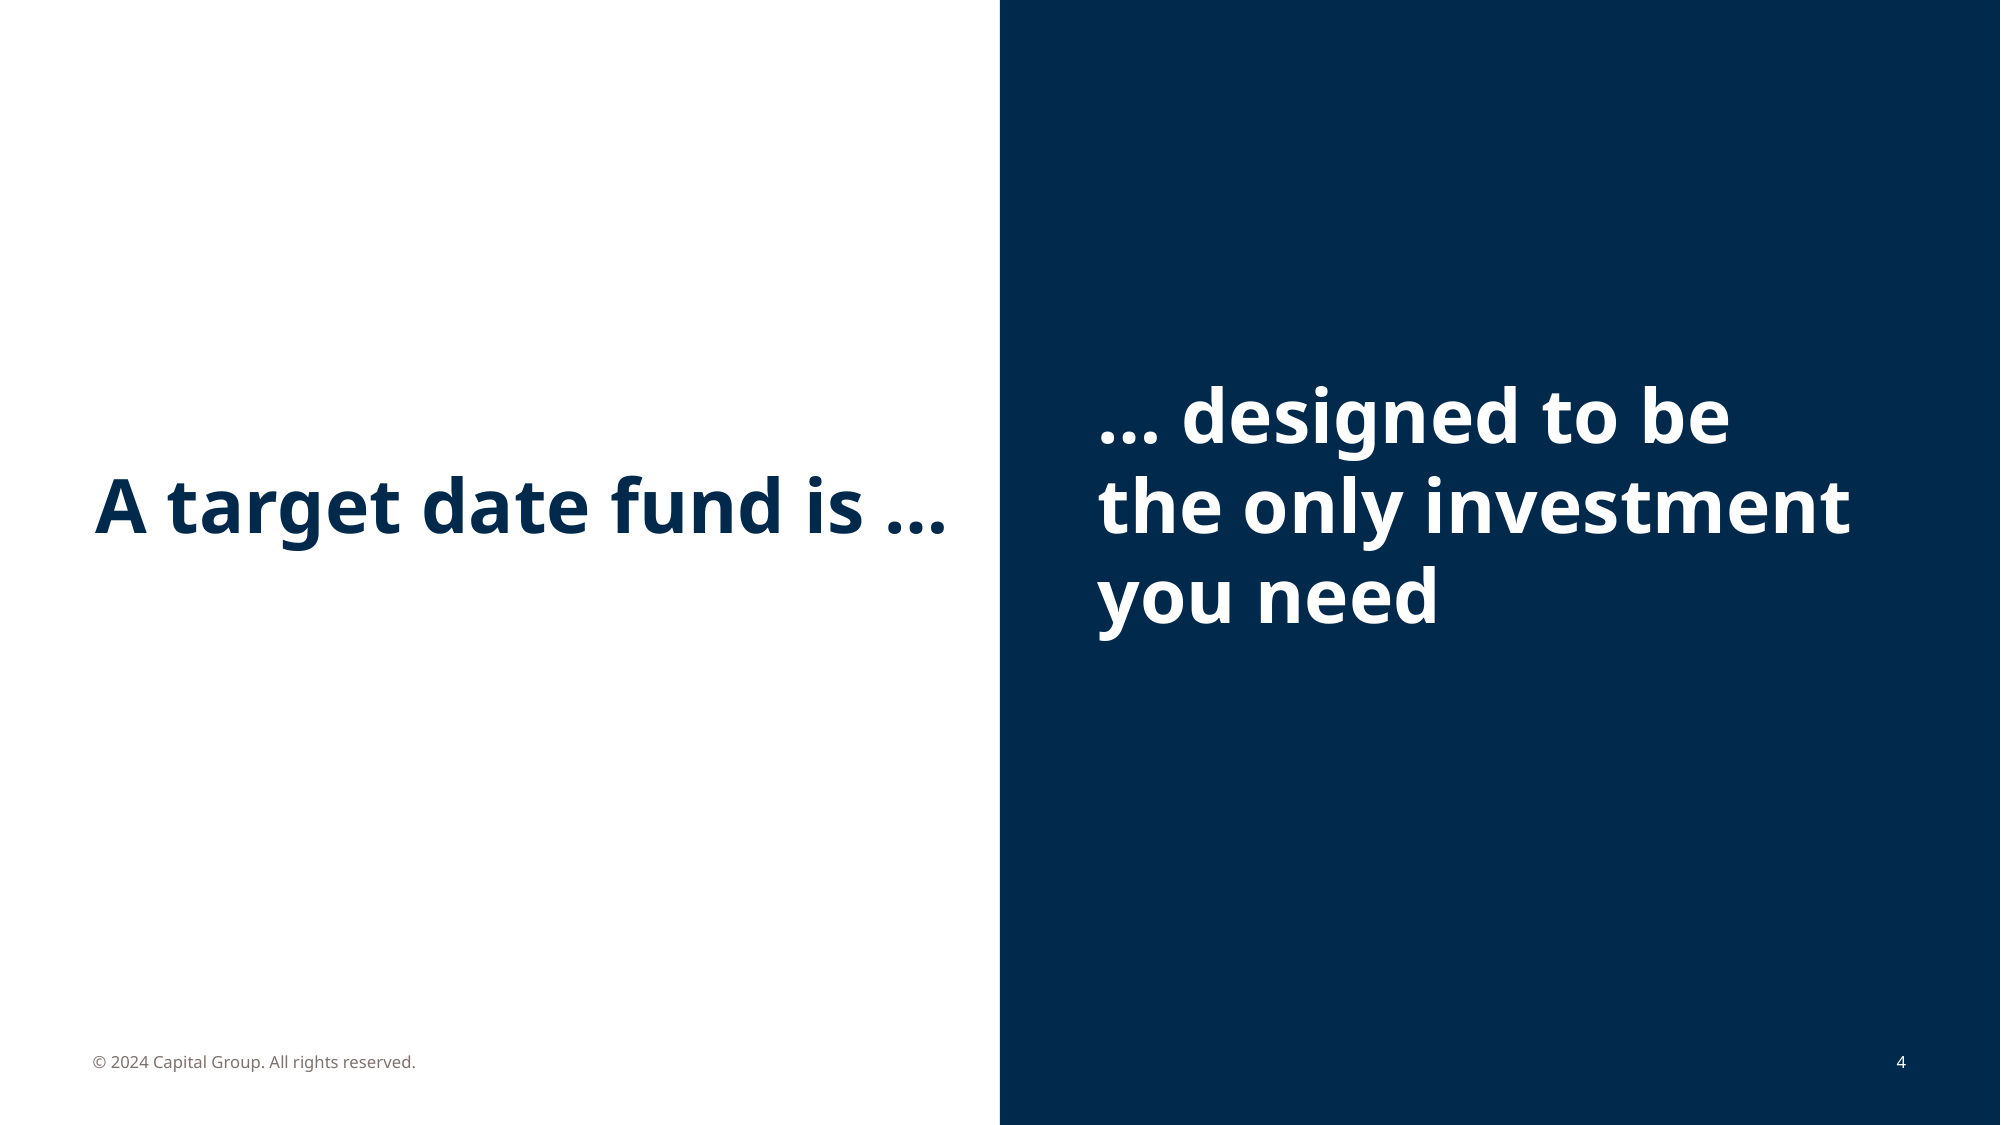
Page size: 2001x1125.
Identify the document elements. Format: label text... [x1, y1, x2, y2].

title A target date fund is … [95, 409, 991, 599]
text_box … designed to be the only investment you need [1097, 368, 1925, 639]
text_box [999, 0, 2000, 1125]
slide_number 4 [1788, 1049, 1907, 1072]
